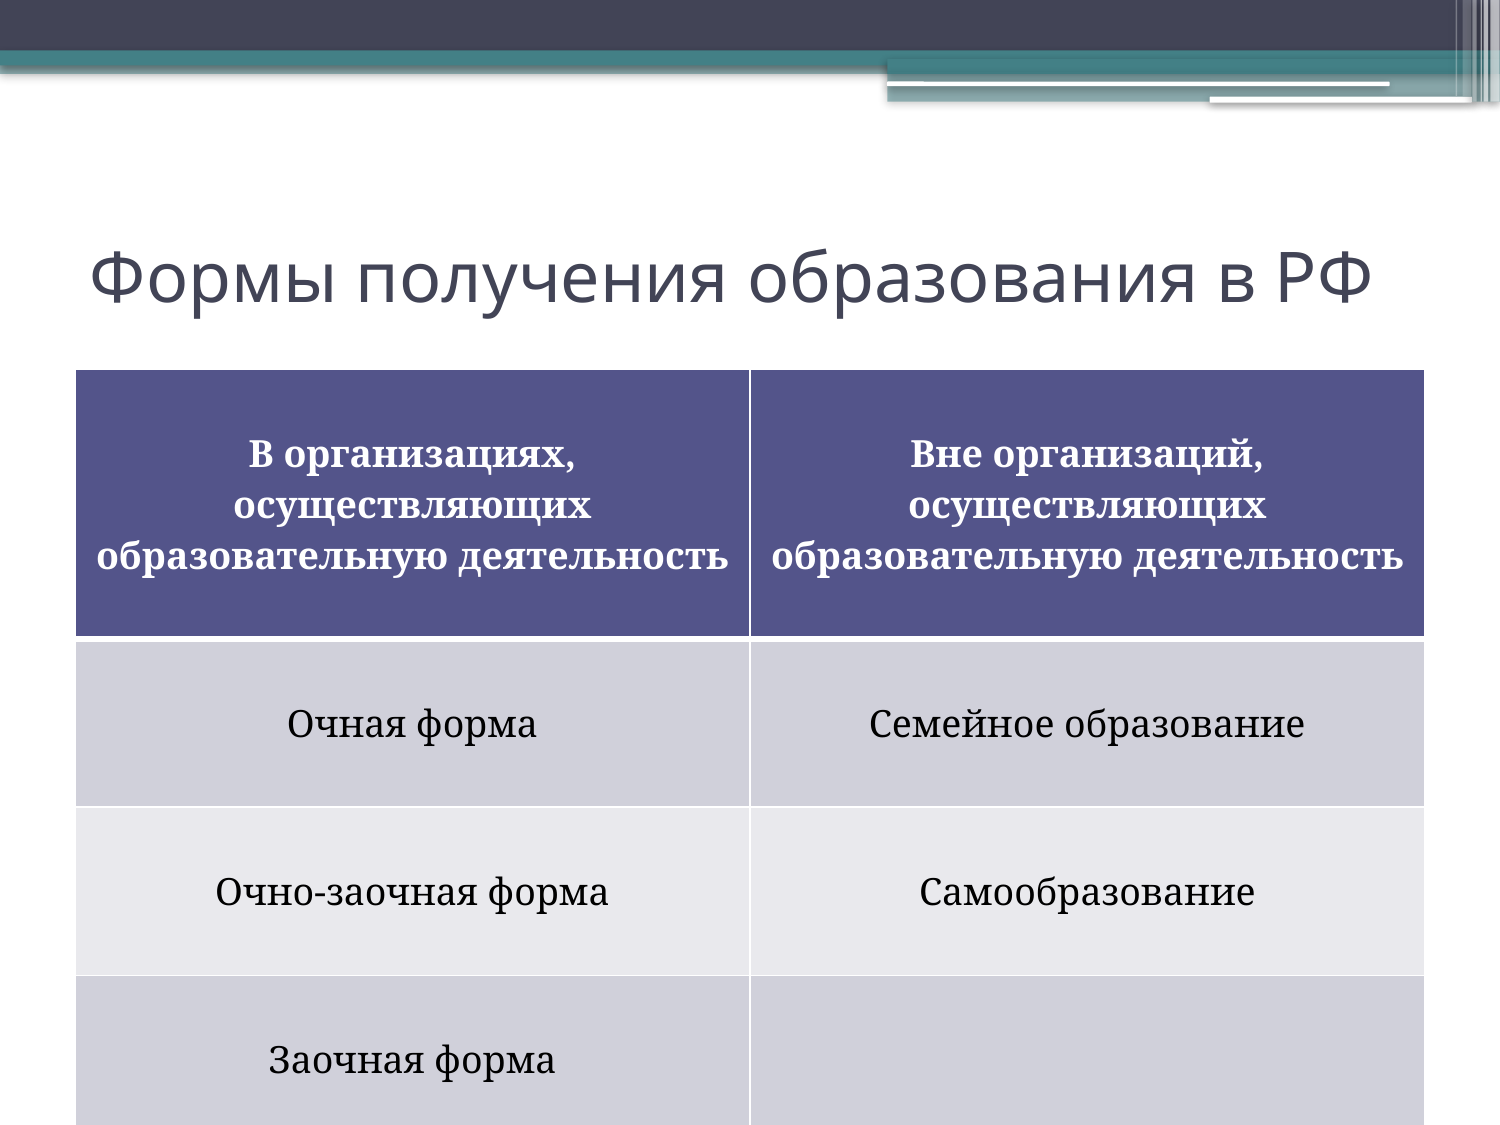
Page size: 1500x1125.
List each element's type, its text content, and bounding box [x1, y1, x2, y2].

table_cell Самообразование [751, 808, 1424, 975]
table_cell Заочная форма [76, 976, 749, 1125]
table_header Вне организаций, осуществляющих образовательную деятельность [751, 370, 1424, 636]
table_cell Семейное образование [751, 642, 1424, 806]
table_cell [751, 976, 1424, 1125]
table_cell Очная форма [76, 642, 749, 806]
table_header В организациях, осуществляющих образовательную деятельность [76, 370, 749, 636]
title Формы получения образования в РФ [75, 187, 1425, 363]
table_cell Очно-заочная форма [76, 808, 749, 975]
